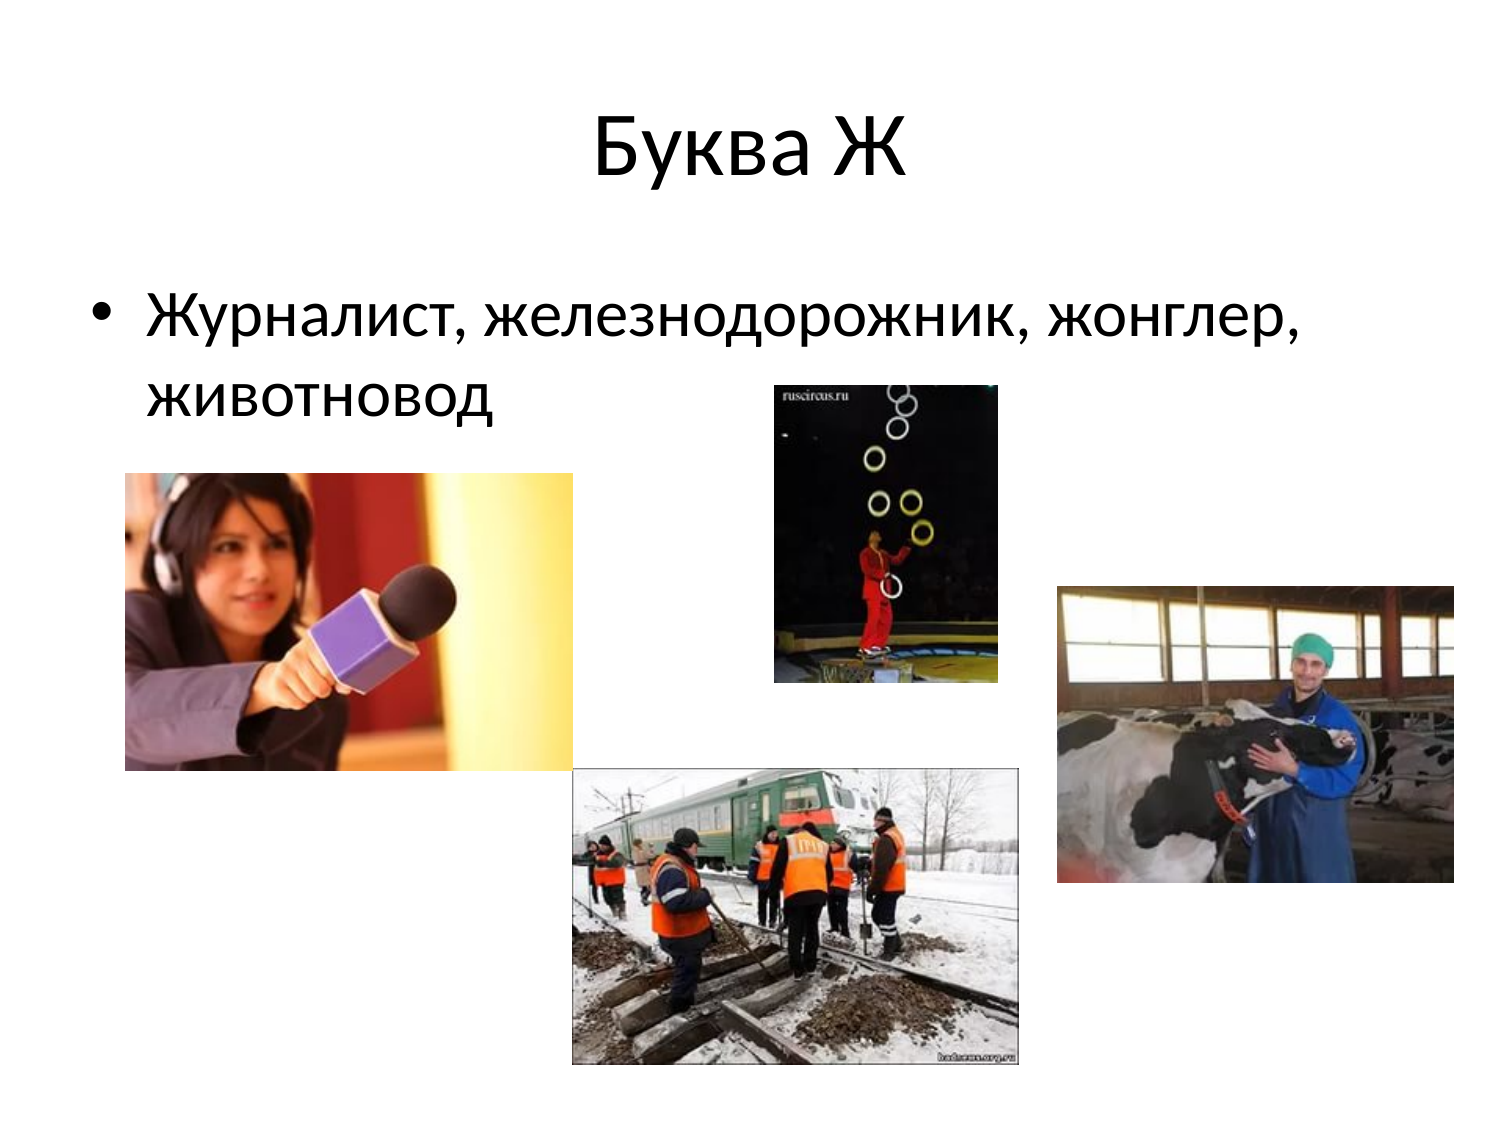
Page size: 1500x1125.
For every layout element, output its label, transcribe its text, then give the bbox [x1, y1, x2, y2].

title Буква Ж [75, 45, 1425, 233]
list Журналист, железнодорожник, жонглер, животновод [75, 262, 1425, 1005]
picture [125, 473, 1019, 1066]
picture [773, 385, 998, 683]
picture [1056, 585, 1455, 884]
